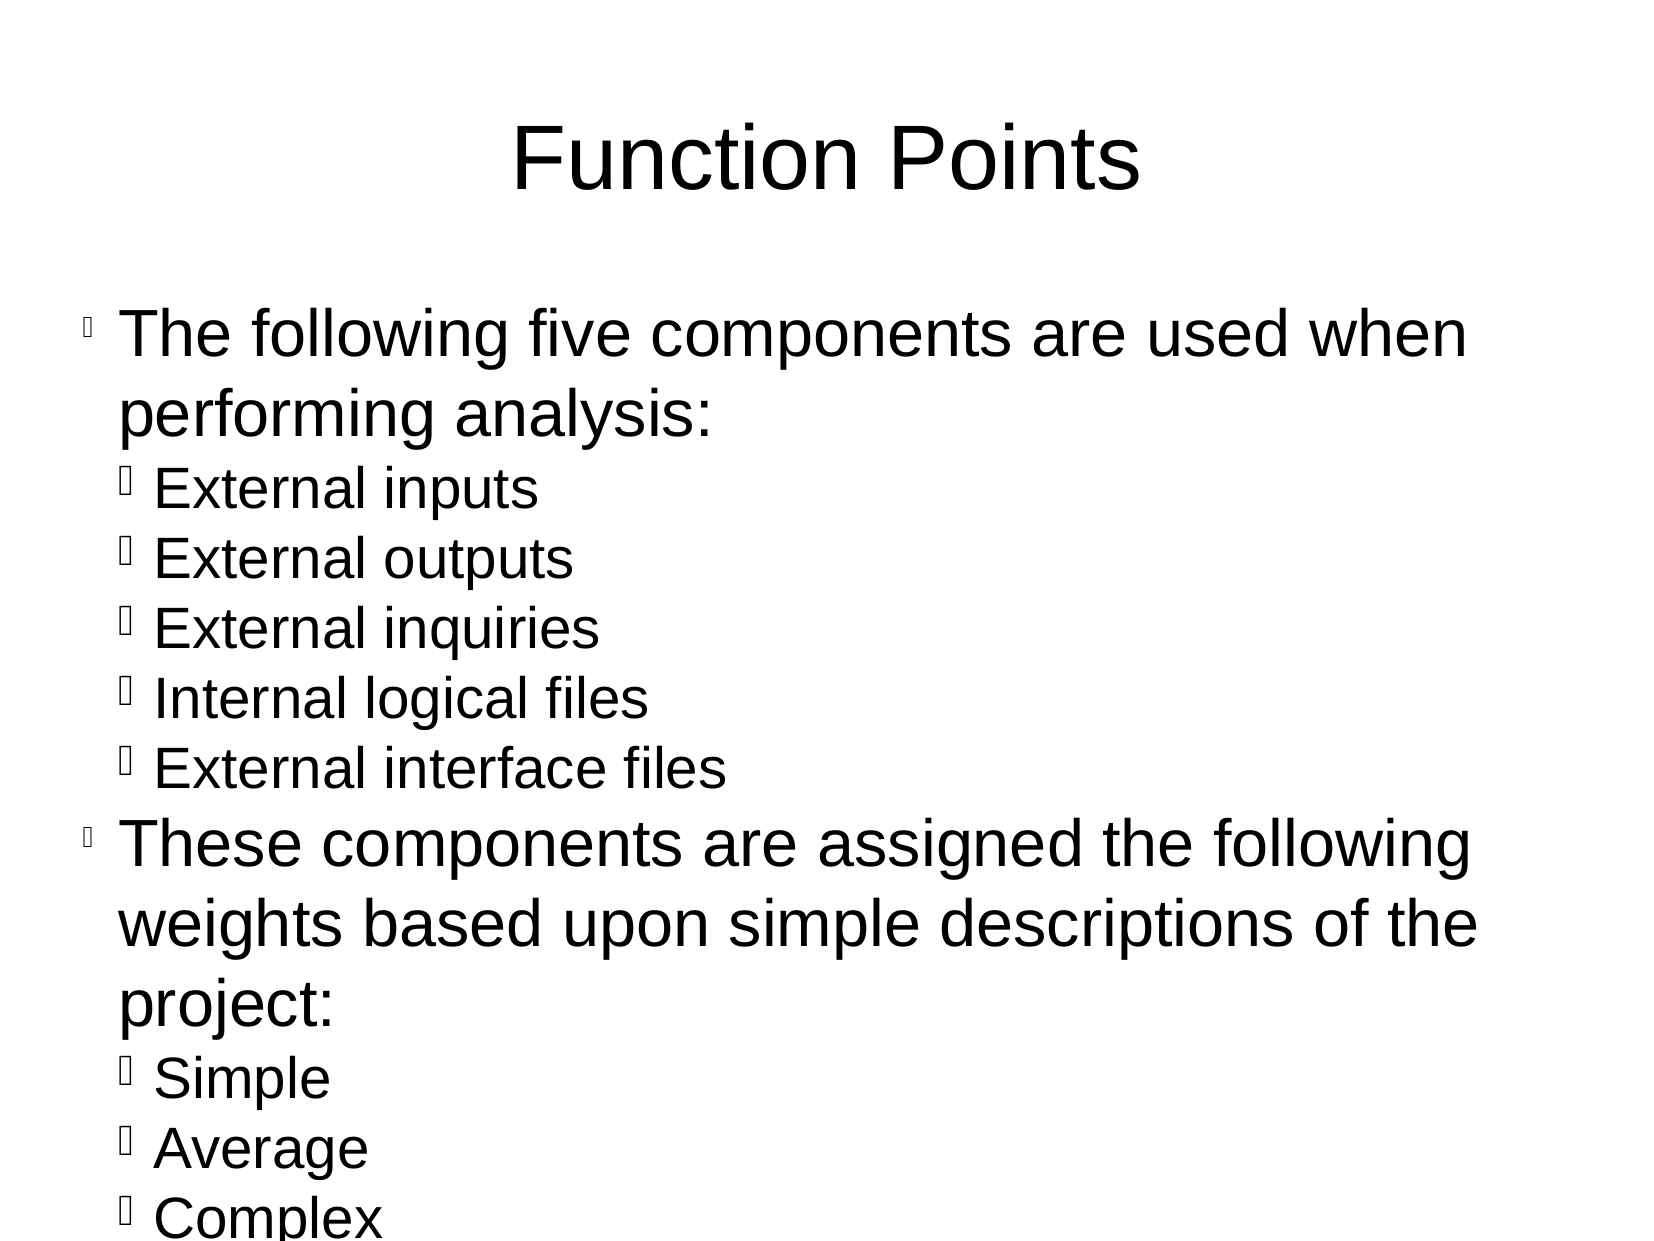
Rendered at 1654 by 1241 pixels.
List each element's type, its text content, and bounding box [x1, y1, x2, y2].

text_box Function Points [82, 49, 1571, 257]
text_box The following five components are used when performing analysis: External inputs External outputs External inquiries Internal logical files External interface files These components are assigned the following weights based upon simple descriptions of the project: Simple Average Complex A table is used to determine numerical function point weights. [82, 290, 1571, 1010]
